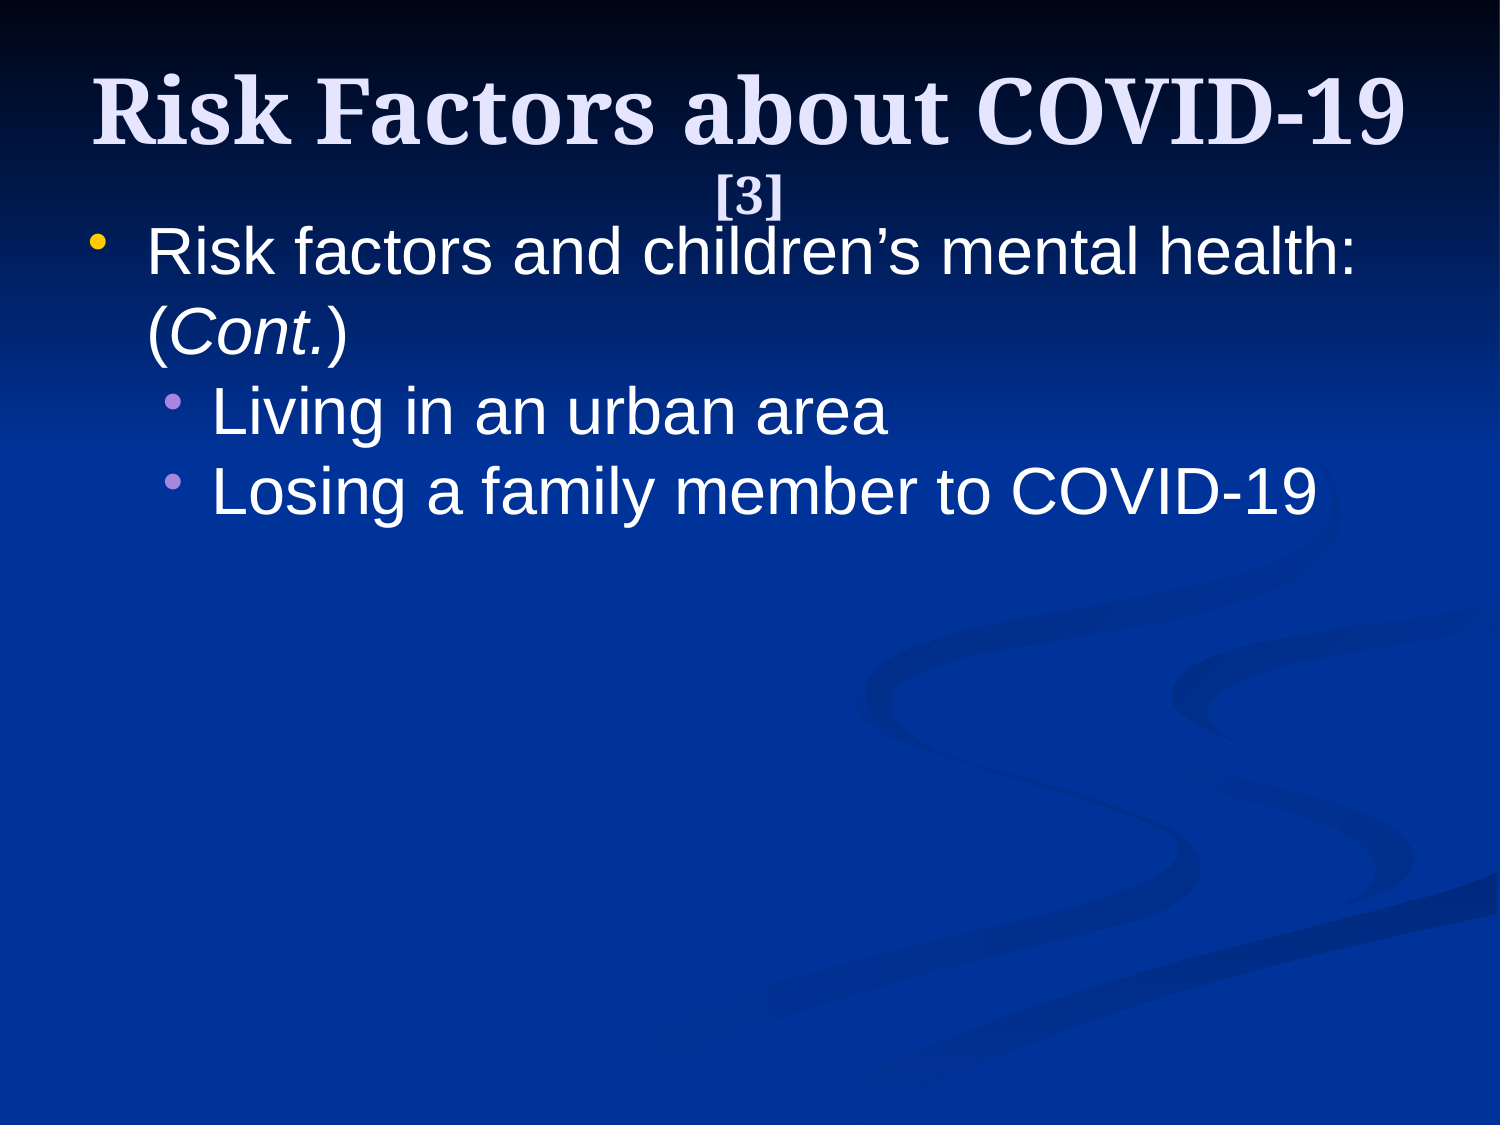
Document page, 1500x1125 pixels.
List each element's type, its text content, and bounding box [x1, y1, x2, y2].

title Risk Factors about COVID-19 [3] [75, 45, 1425, 200]
list Risk factors and children’s mental health: (Cont.) Living in an urban area Losing a family member to COVID-19 [75, 200, 1425, 1005]
